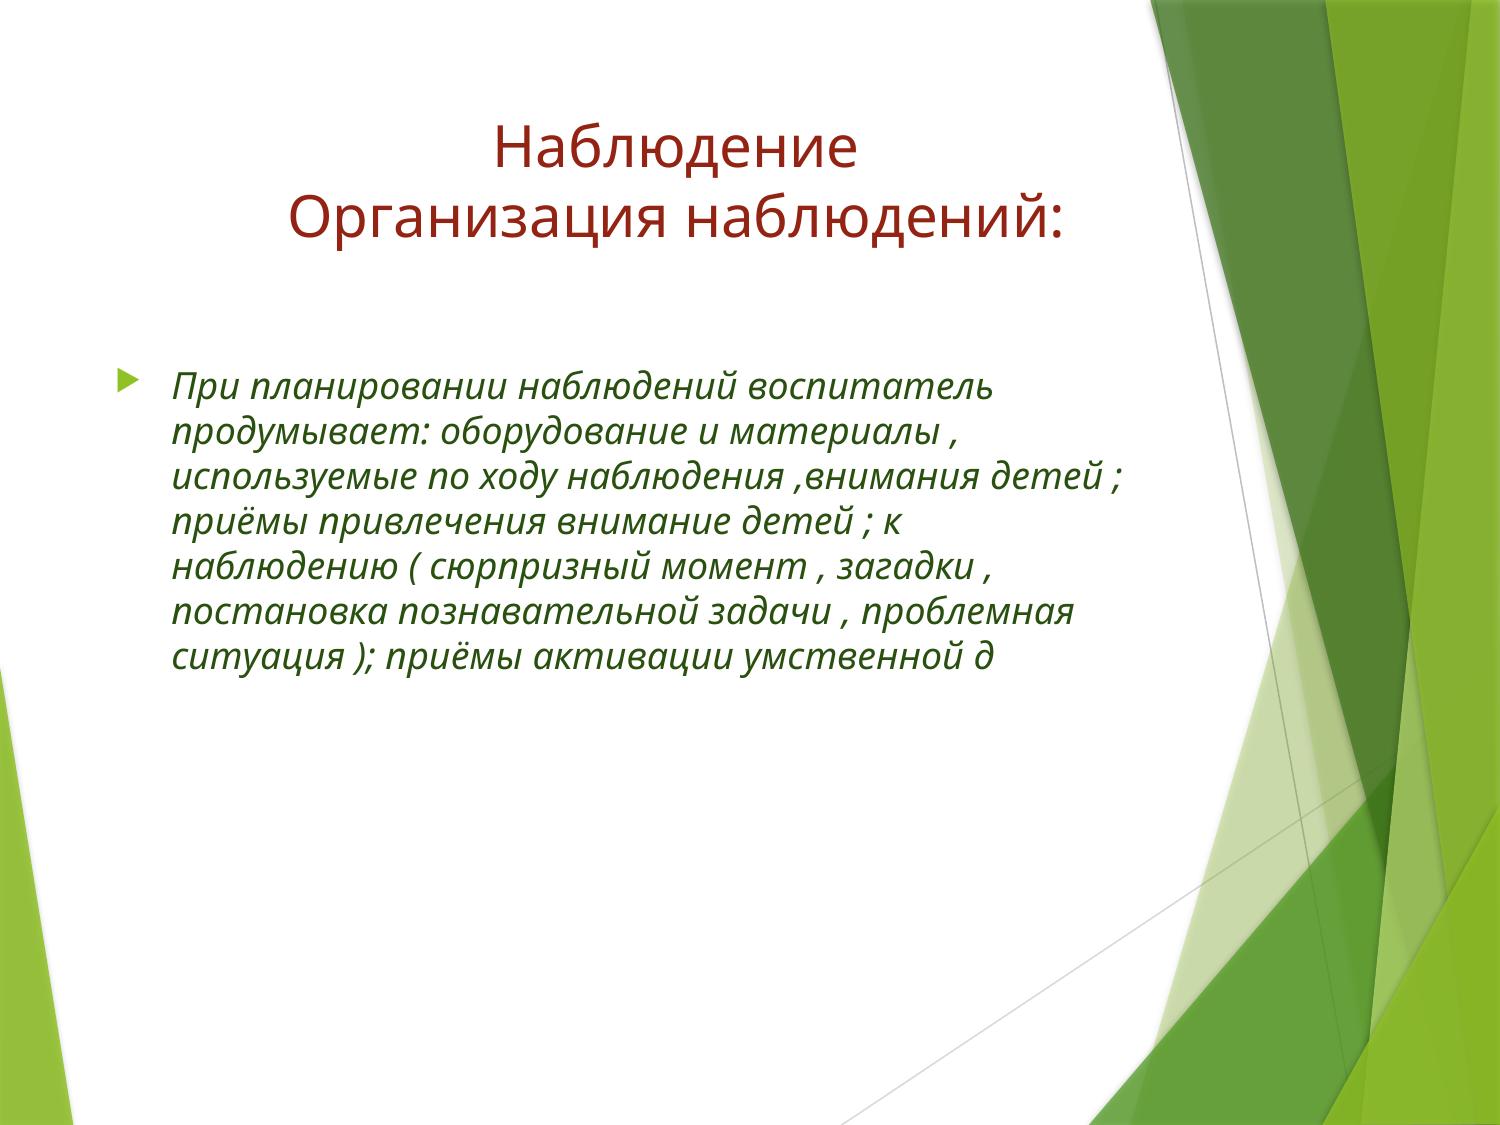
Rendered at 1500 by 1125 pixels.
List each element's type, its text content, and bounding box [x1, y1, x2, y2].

list При планировании наблюдений воспитатель продумывает: оборудование и материалы , используемые по ходу наблюдения ,внимания детей ; приёмы привлечения внимание детей ; к наблюдению ( сюрпризный момент , загадки , постановка познавательной задачи , проблемная ситуация ); приёмы активации умственной д [99, 354, 1142, 992]
title Наблюдение Организация наблюдений: [53, 101, 1300, 291]
